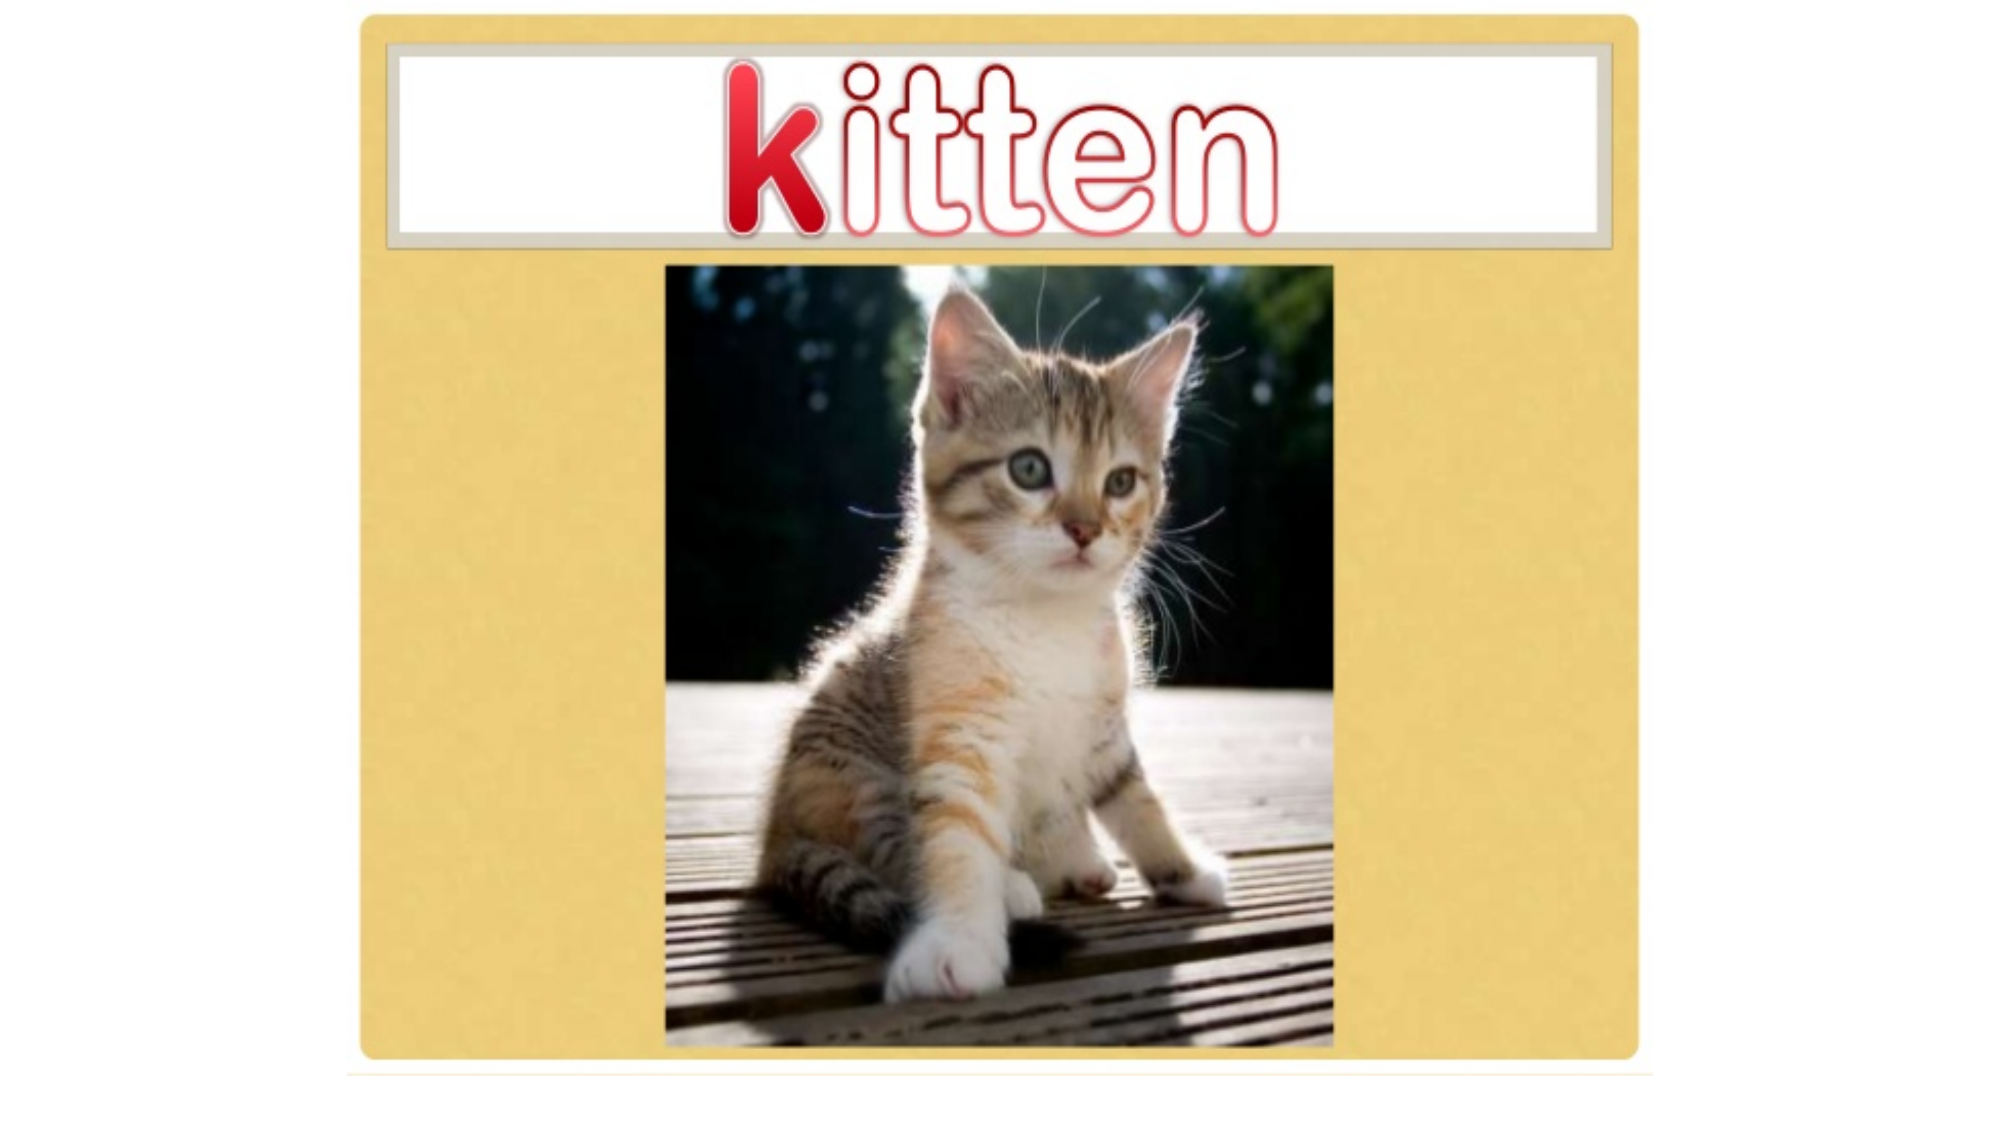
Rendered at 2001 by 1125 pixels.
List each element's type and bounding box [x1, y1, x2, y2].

picture [347, 0, 1653, 1077]
